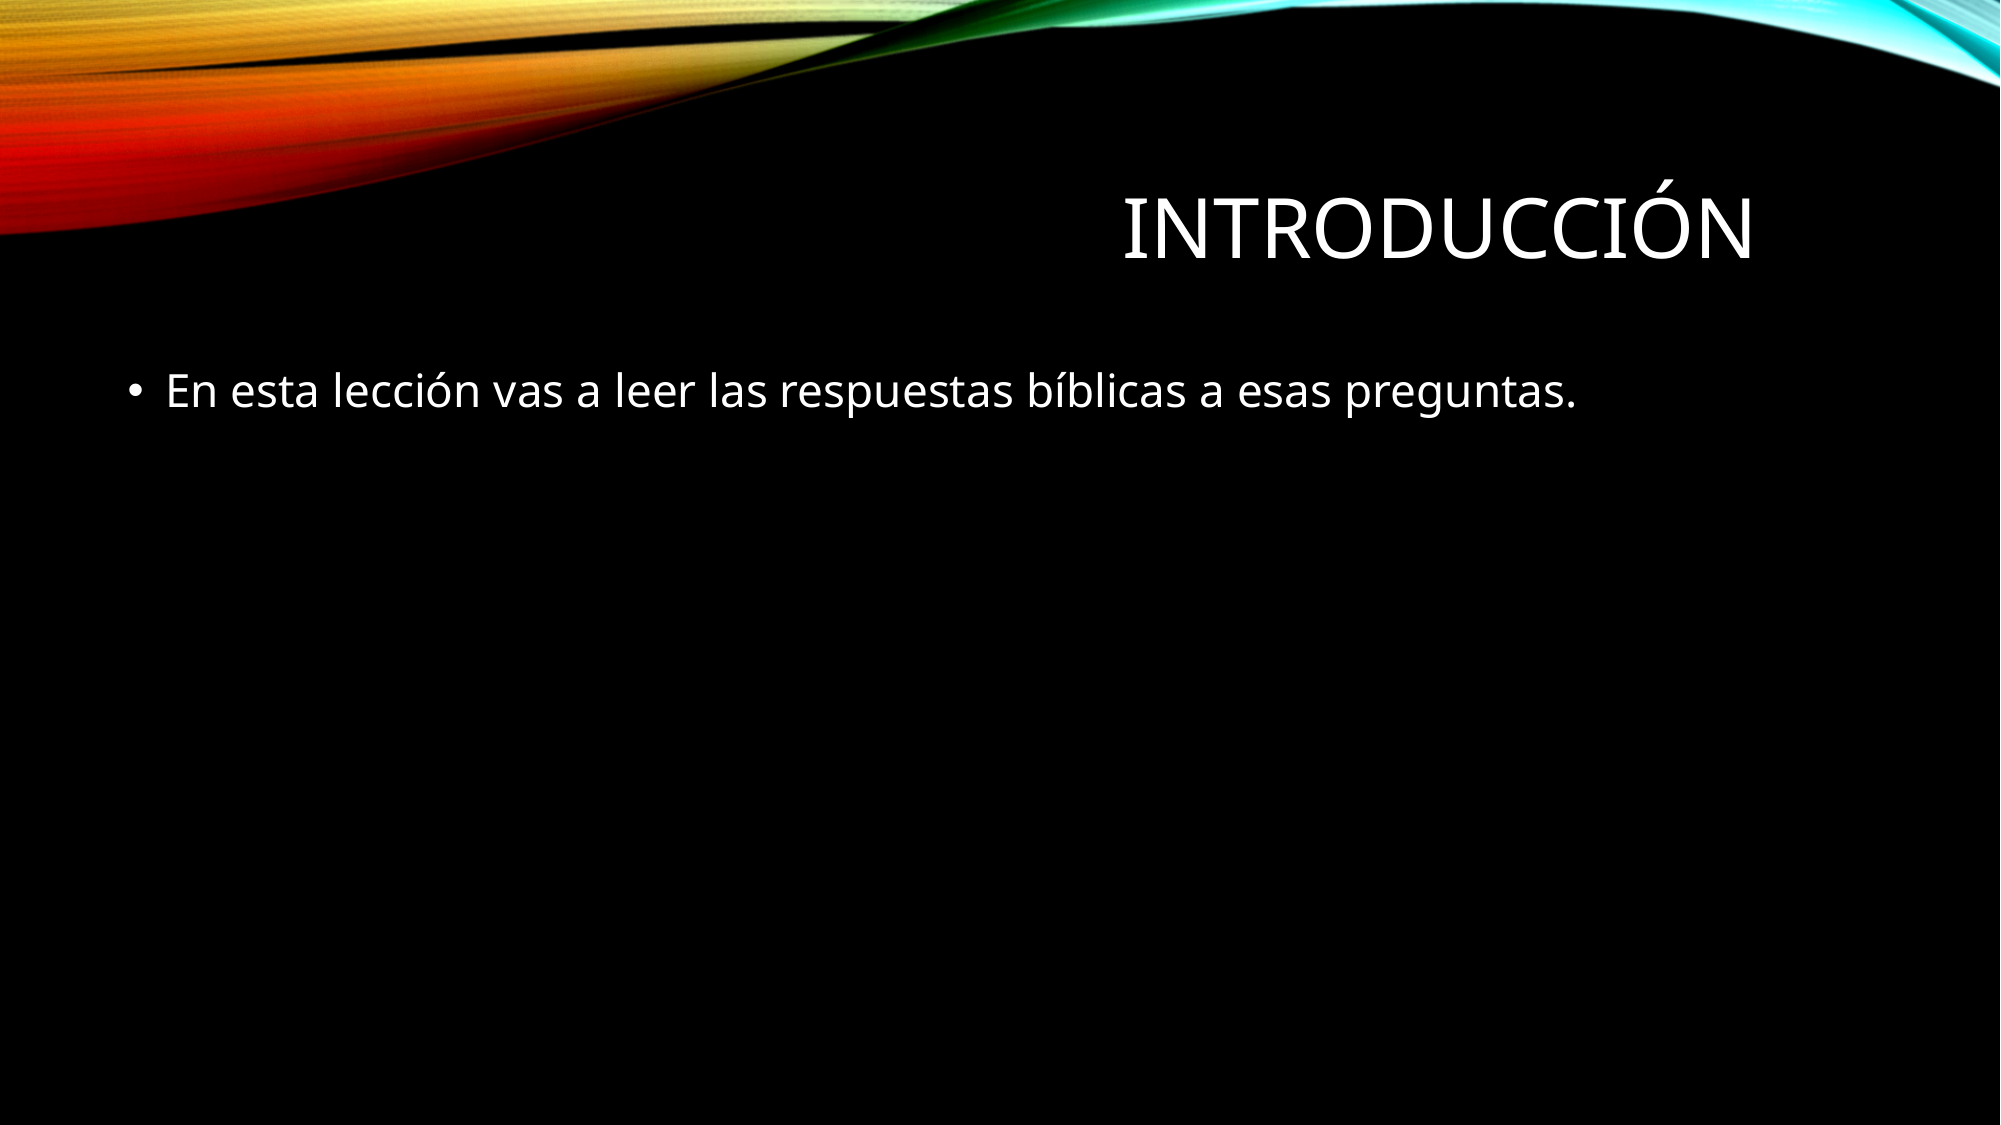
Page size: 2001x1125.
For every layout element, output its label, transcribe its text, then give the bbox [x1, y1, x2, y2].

list En esta lección vas a leer las respuestas bíblicas a esas preguntas. [112, 360, 1888, 1021]
picture [0, 0, 2000, 237]
title Introducción [474, 125, 1888, 338]
